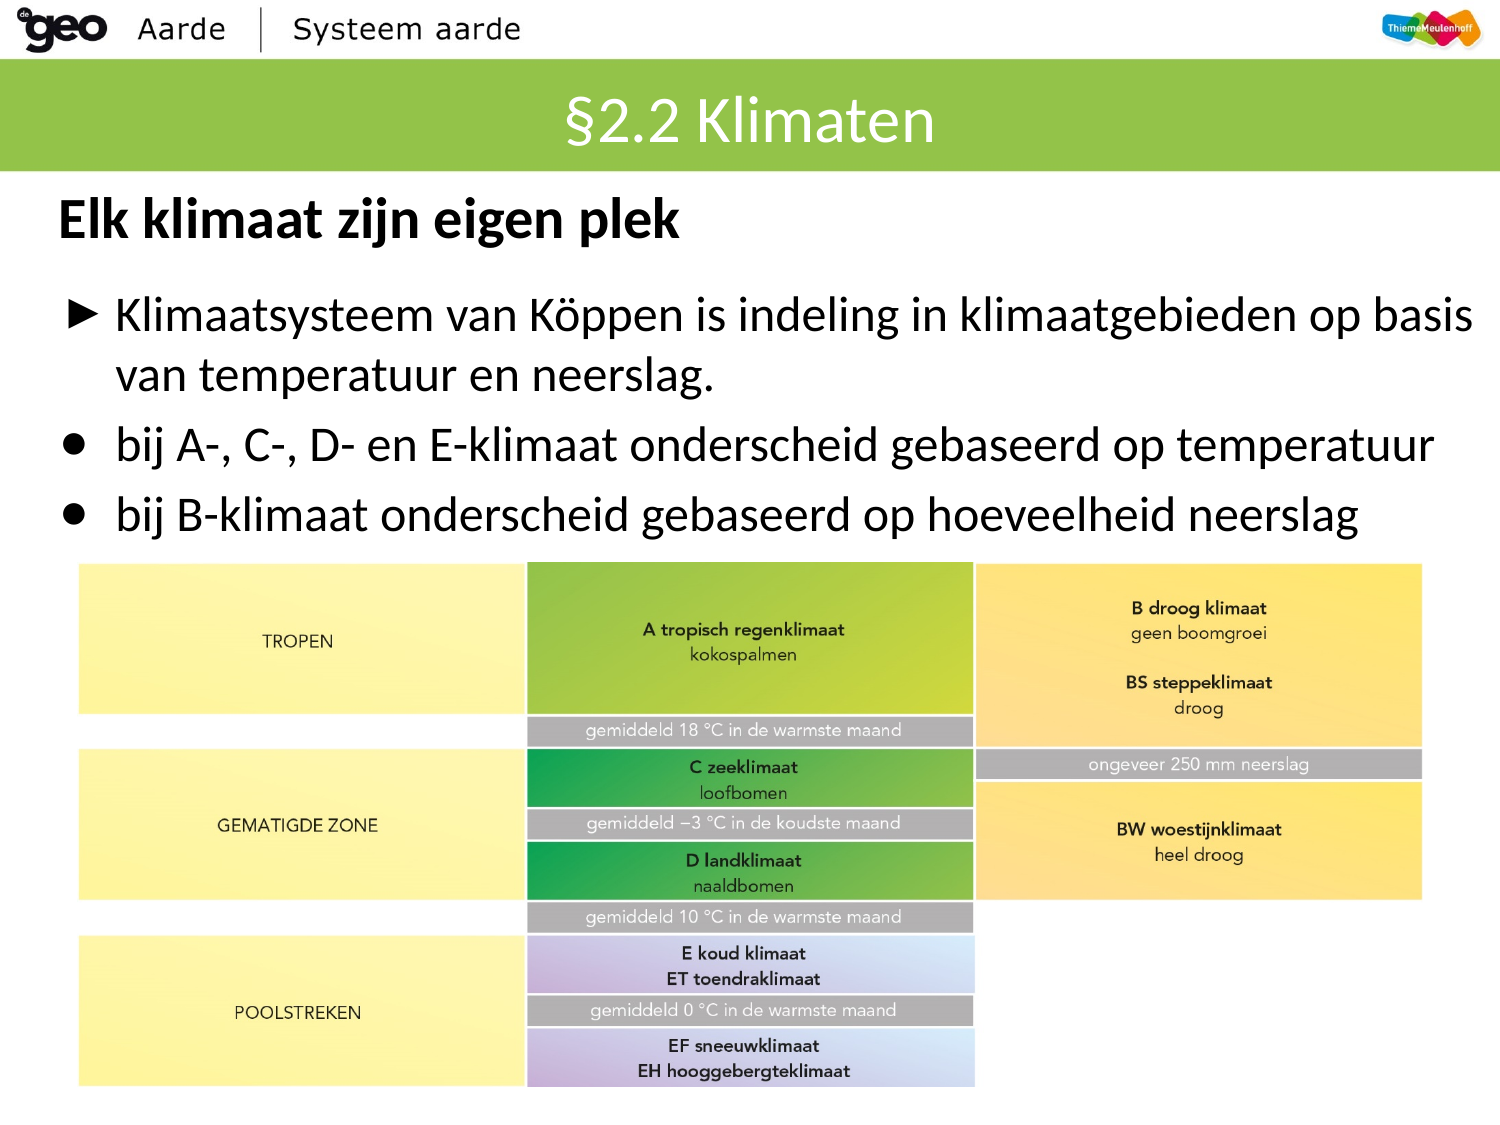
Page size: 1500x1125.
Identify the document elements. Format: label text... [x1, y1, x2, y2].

picture [76, 562, 1424, 1087]
picture [0, 0, 1500, 61]
list Elk klimaat zijn eigen plek Klimaatsysteem van Köppen is indeling in klimaatgebieden op basis van temperatuur en neerslag. bij A-, C-, D- en E-klimaat onderscheid gebaseerd op temperatuur bij B-klimaat onderscheid gebaseerd op hoeveelheid neerslag [0, 172, 1500, 1125]
title §2.2 Klimaten [0, 61, 1500, 172]
